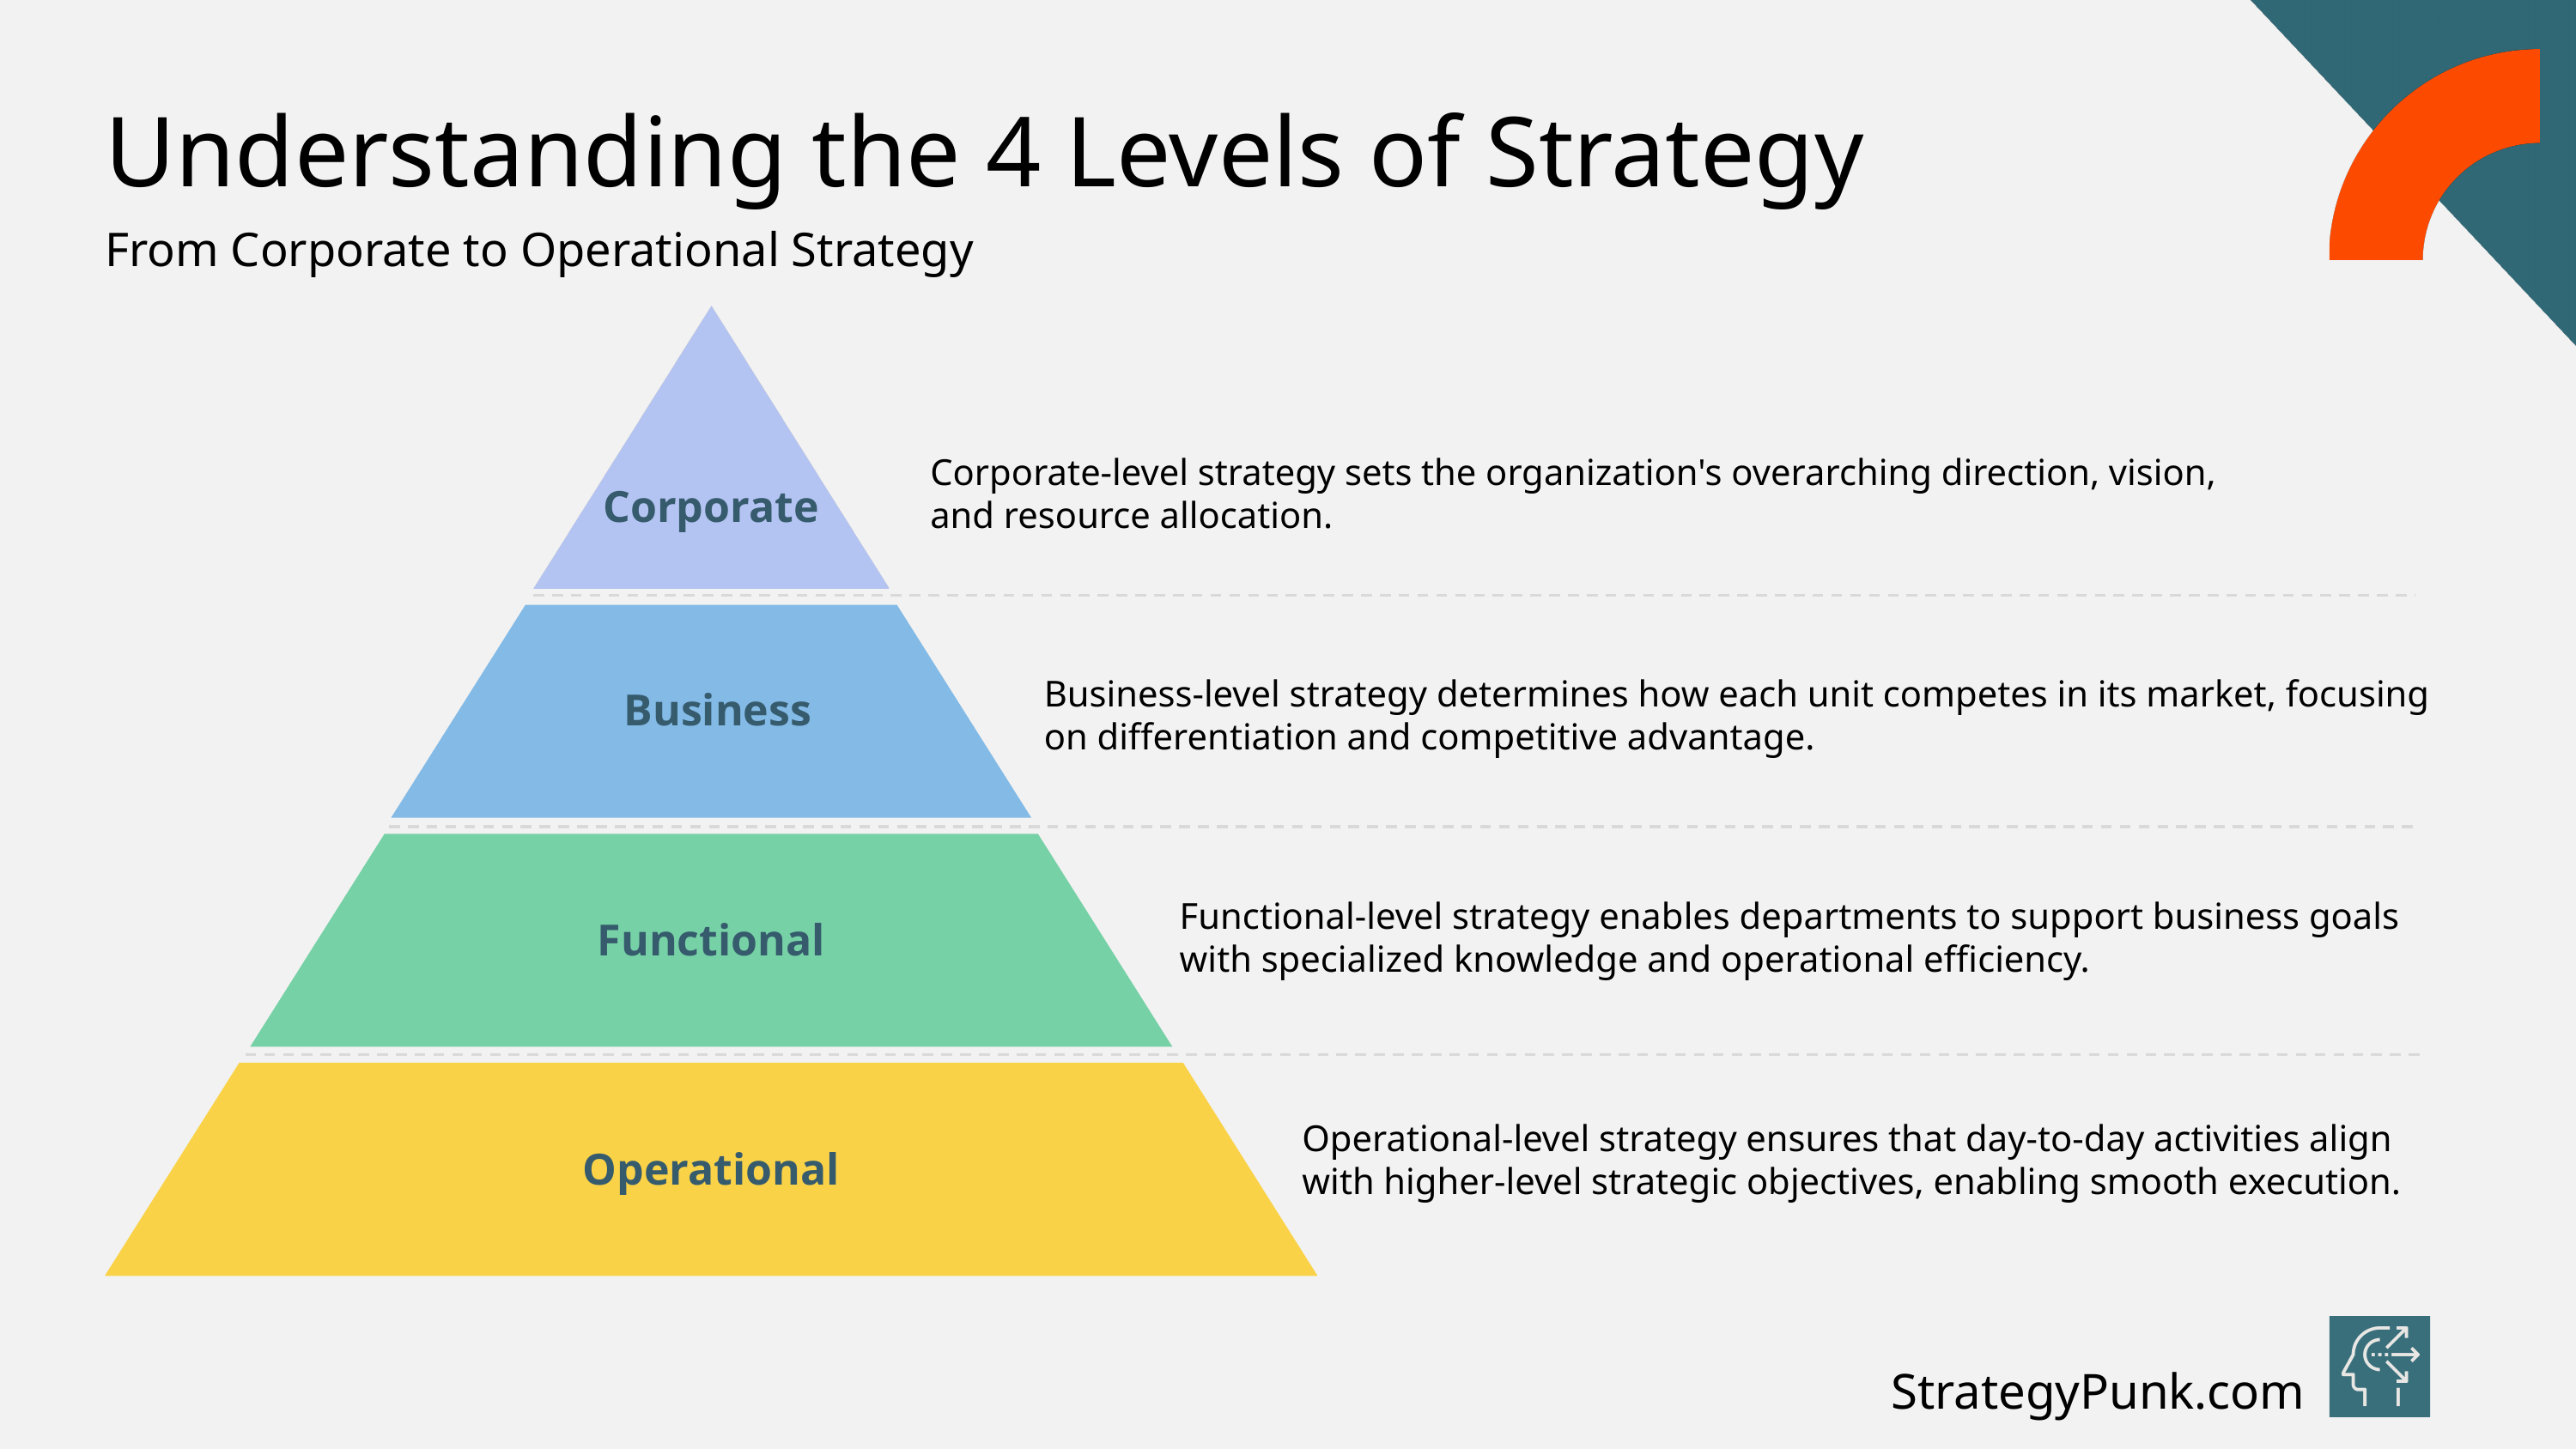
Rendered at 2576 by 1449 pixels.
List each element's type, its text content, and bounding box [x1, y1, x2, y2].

text_box Business-level strategy determines how each unit competes in its market, focusing on differentiation and competitive advantage. [1321, 664, 2450, 764]
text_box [104, 306, 1318, 1276]
text_box [2329, 49, 2541, 260]
text_box Corporate-level strategy sets the organization's overarching direction, vision, and resource allocation. [1321, 443, 2283, 542]
text_box From Corporate to Operational Strategy [105, 210, 2273, 276]
text_box Operational-level strategy ensures that day-to-day activities align with higher-level strategic objectives, enabling smooth execution. [1321, 1108, 2471, 1208]
text_box Understanding the 4 Levels of Strategy [105, 89, 2099, 206]
text_box StrategyPunk.com [1880, 1351, 2316, 1419]
text_box Functional-level strategy enables departments to support business goals with specialized knowledge and operational efficiency. [1321, 887, 2435, 986]
text_box [2329, 1316, 2431, 1417]
text_box [2250, 0, 2576, 346]
